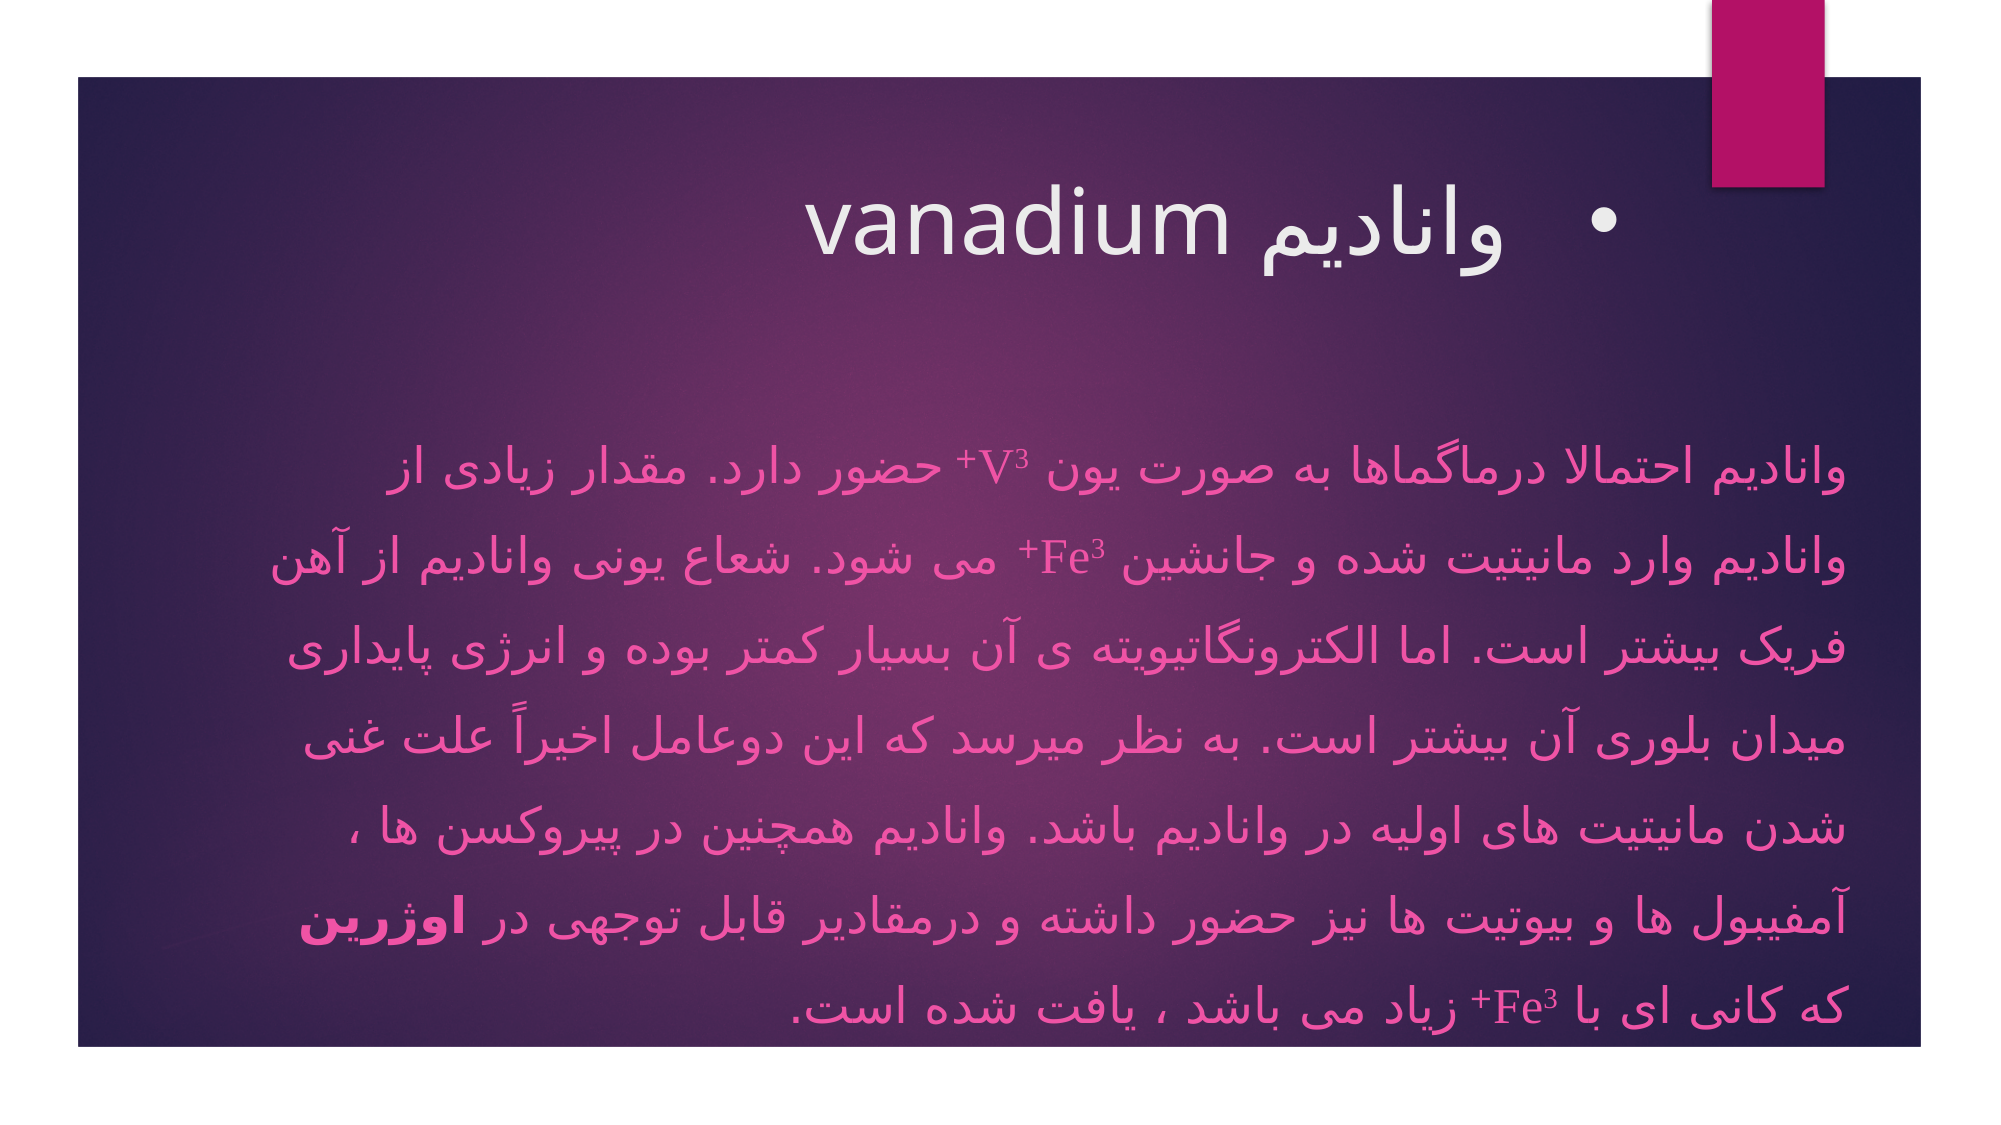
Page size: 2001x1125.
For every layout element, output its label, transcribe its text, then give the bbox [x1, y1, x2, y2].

title وانادیم vanadium [790, 182, 1683, 281]
text_box وانادیم احتمالا درماگماها به صورت یون V3+ حضور دارد. مقدار زیادی از وانادیم وارد مانیتیت شده و جانشین Fe3+ می شود. شعاع یونی وانادیم از آهن فریک بیشتر است. اما الکترونگاتیویته ی آن بسیار کمتر بوده و انرژی پایداری میدان بلوری آن بیشتر است. به نظر میرسد که این دوعامل اخیراً علت غنی شدن مانیتیت های اولیه در وانادیم باشد. وانادیم همچنین در پیروکسن ها ، آمفیبول ها و بیوتیت ها نیز حضور داشته و درمقادیر قابل توجهی در اوژرین که کانی ای با Fe3+ زیاد می باشد ، یافت شده است. [230, 395, 1865, 1041]
